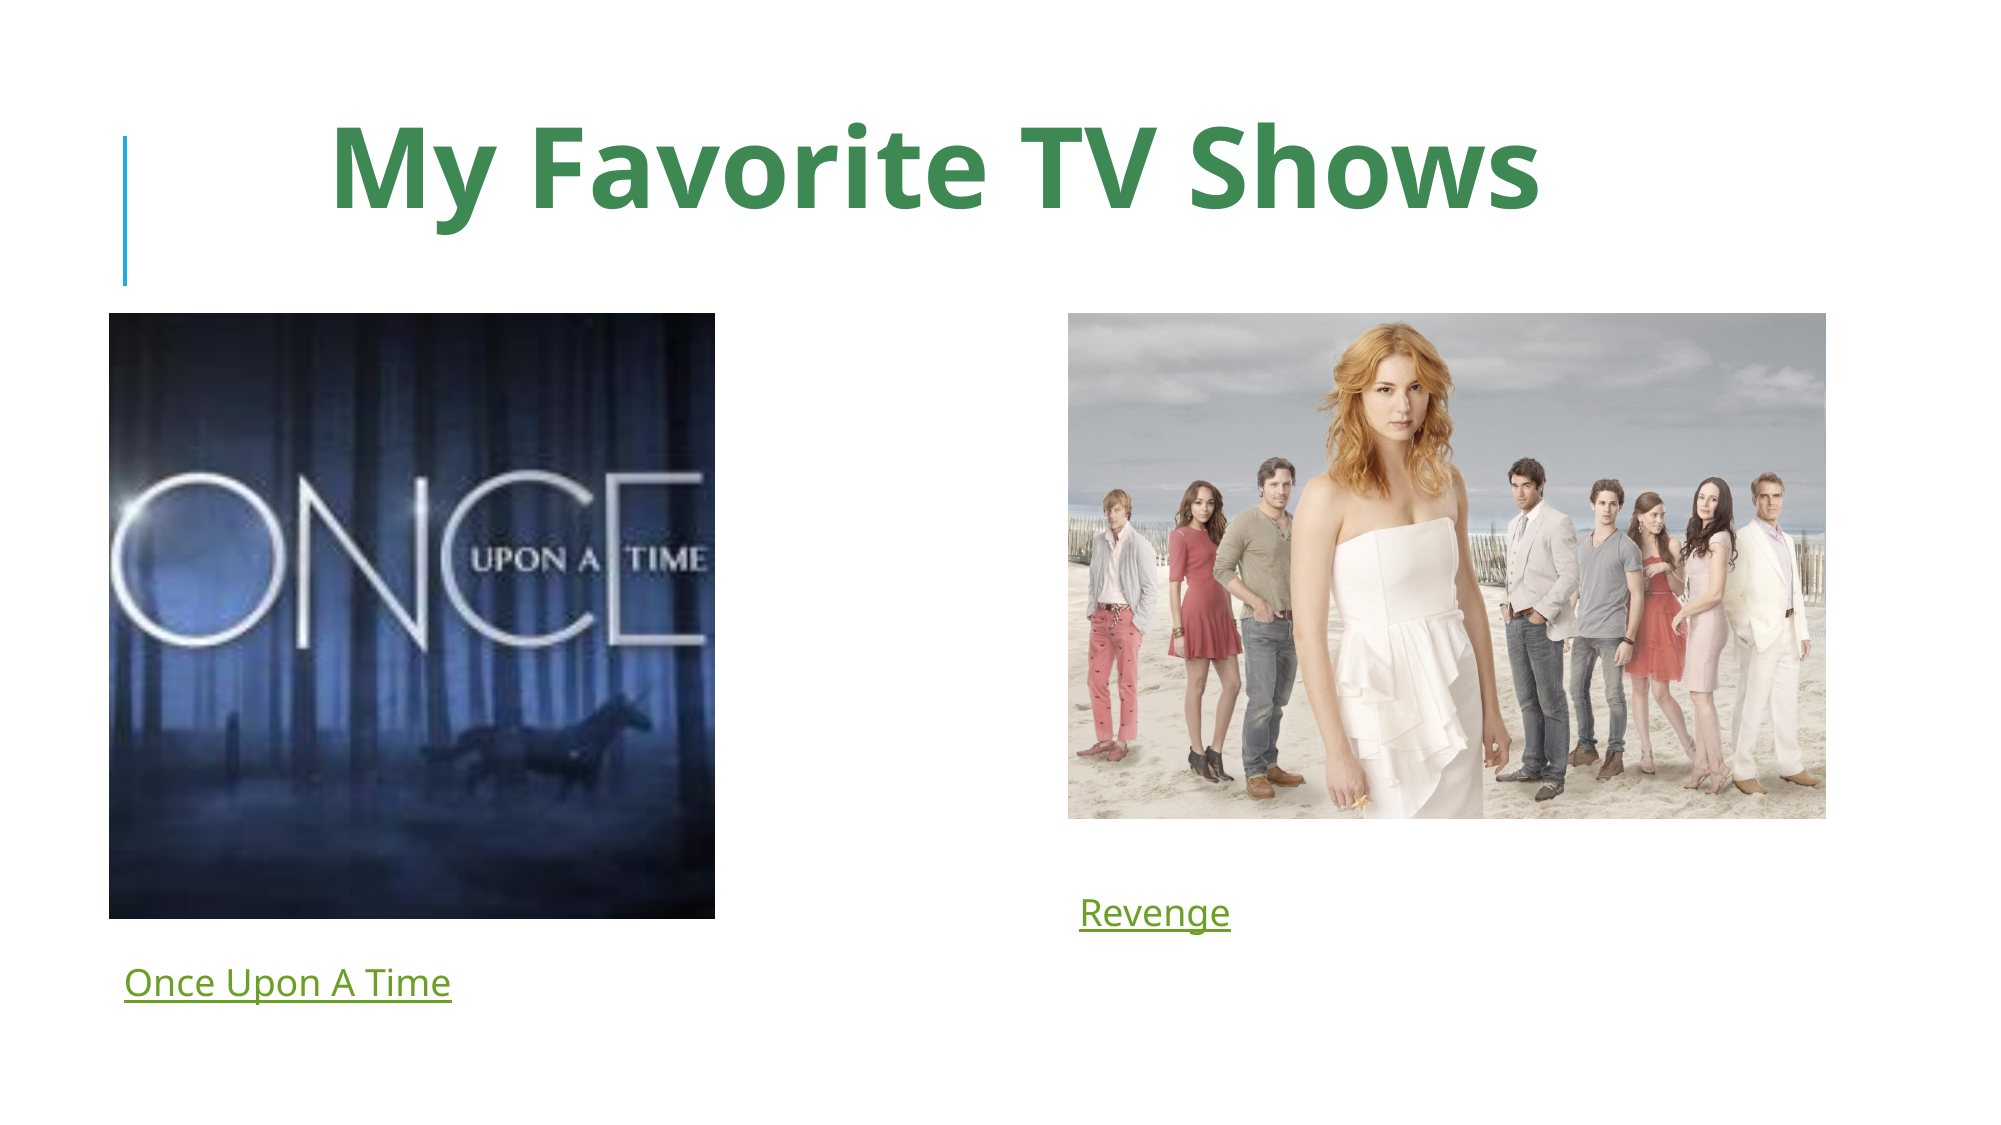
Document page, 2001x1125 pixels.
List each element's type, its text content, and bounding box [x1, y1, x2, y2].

text_box Once Upon A Time [109, 952, 740, 1018]
picture [109, 313, 715, 919]
text_box Revenge [1064, 881, 1830, 947]
picture [1068, 313, 1826, 819]
text_box My Favorite TV Shows [312, 88, 1559, 239]
